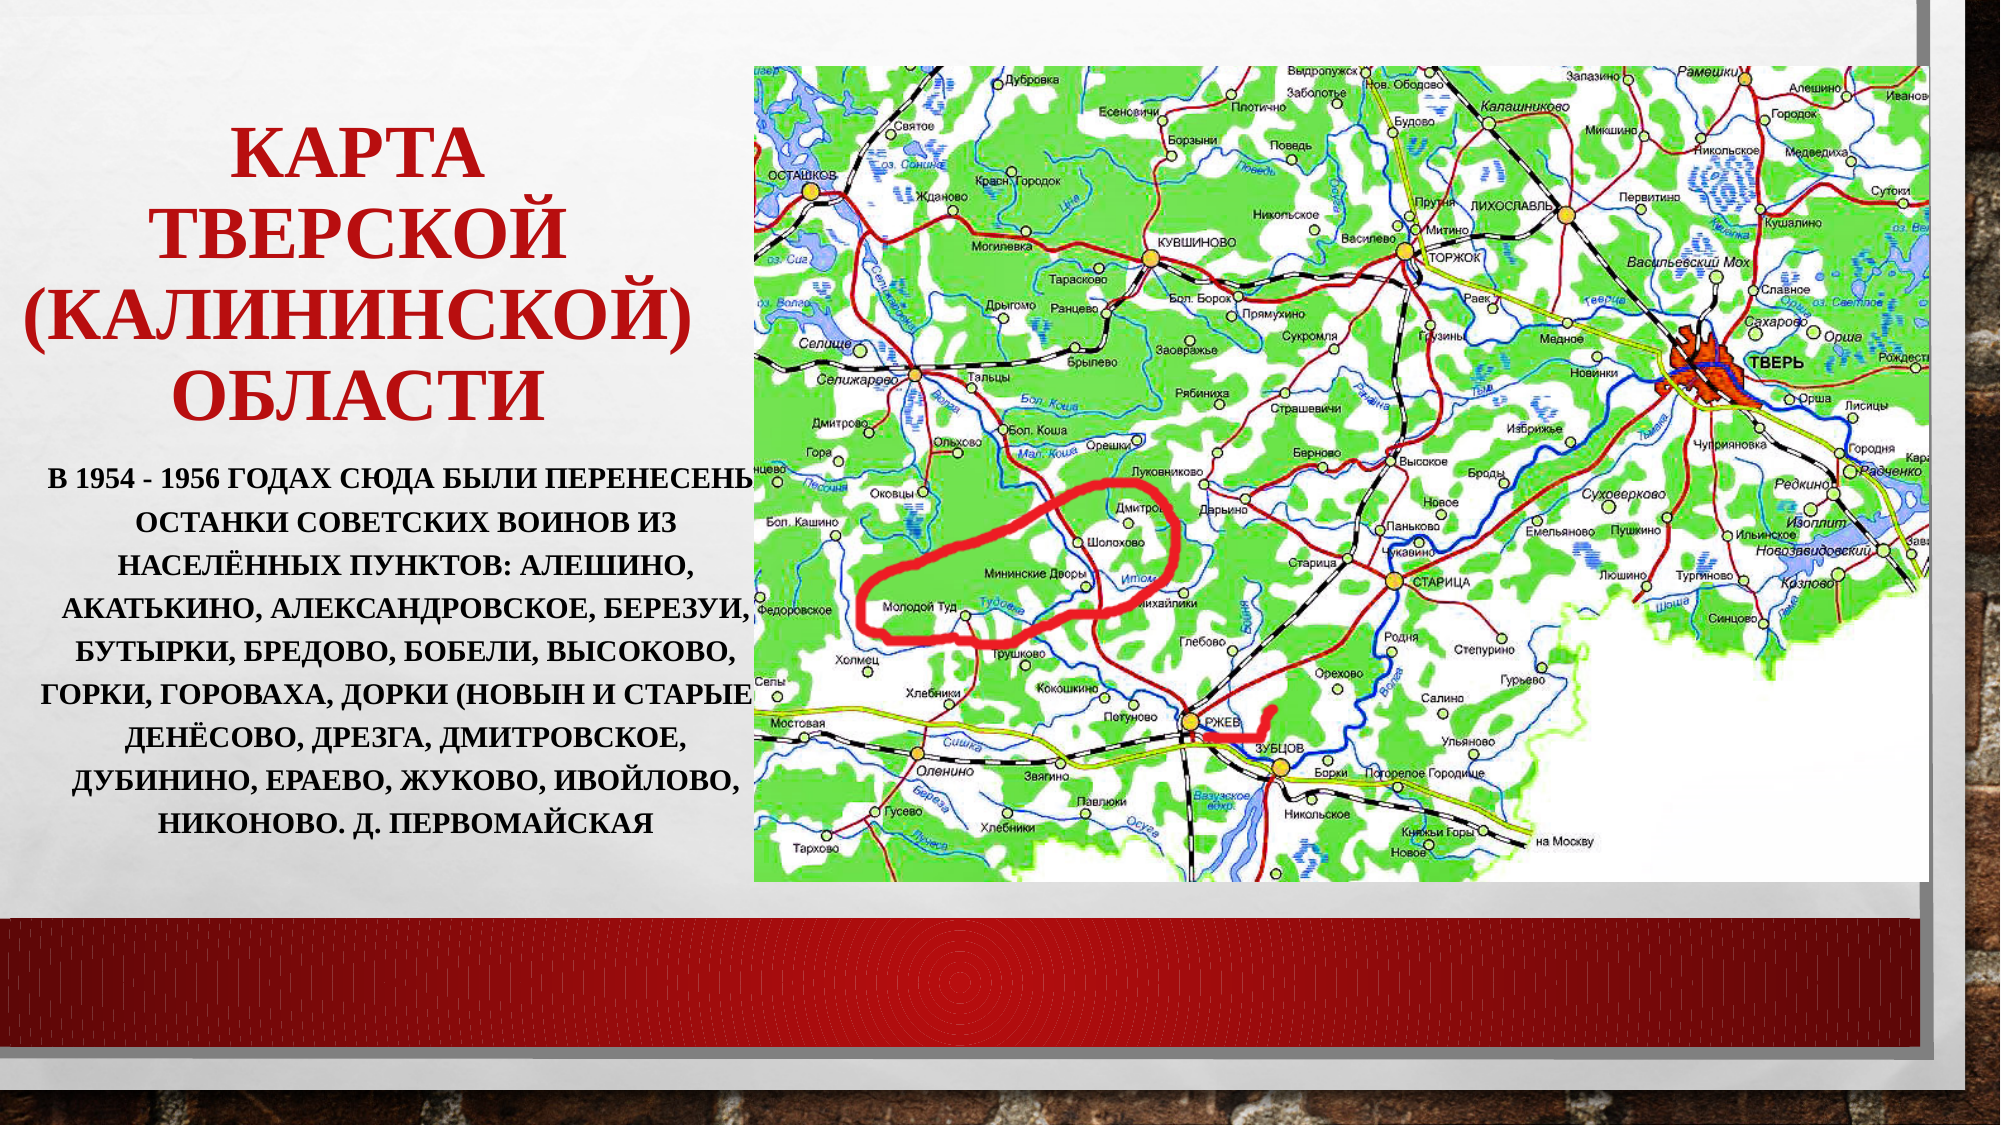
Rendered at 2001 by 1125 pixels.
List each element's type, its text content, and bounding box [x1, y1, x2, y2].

title Карта тверской (калининской) области [0, 69, 717, 445]
picture [0, 0, 2000, 1125]
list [753, 66, 1929, 882]
list В 1954 - 1956 годах сюда были перенесены останки советских воинов из населённых пунктов: Алешино, Акатькино, Александровское, Березуи, Бутырки, Бредово, Бобели, Высоково, Горки, Гороваха, Дорки (Новын и Старые), Денёсово, Дрезга, Дмитровское, Дубинино, Ераево, Жуково, Ивойлово, Никоново. Д. первомайская [21, 444, 753, 882]
